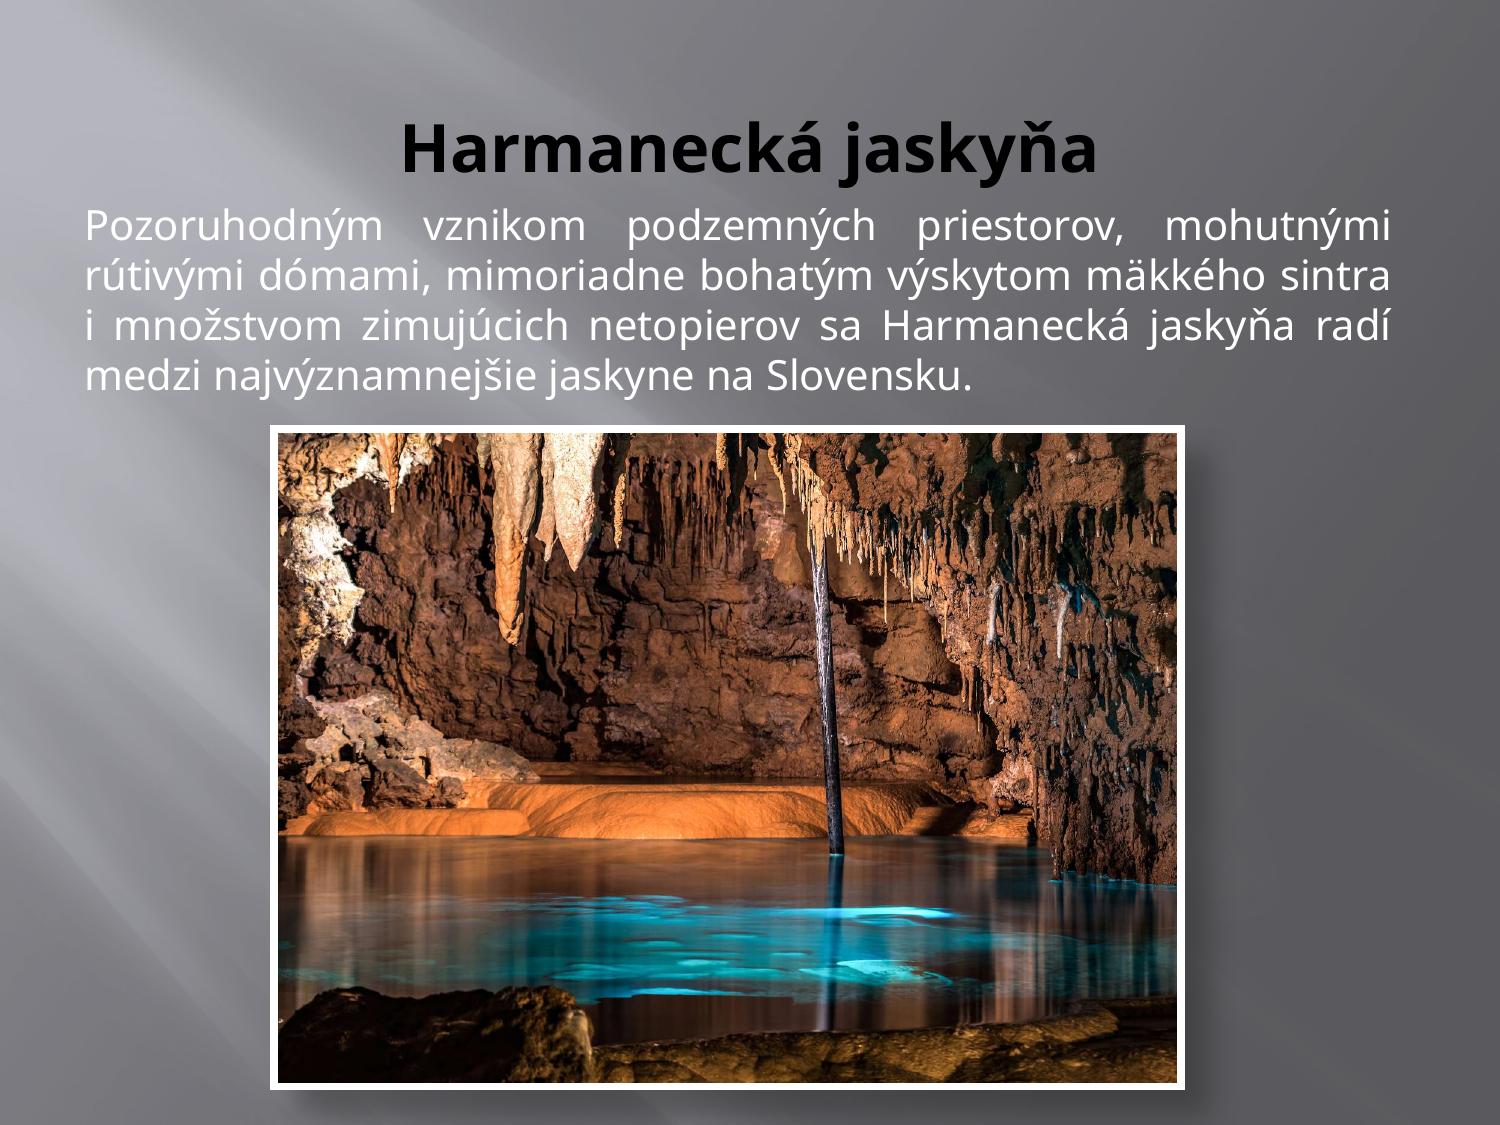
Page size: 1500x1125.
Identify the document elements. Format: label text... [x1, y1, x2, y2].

title Harmanecká jaskyňa [300, 99, 1200, 186]
list Pozoruhodným vznikom podzemných priestorov, mohutnými rútivými dómami, mimoriadne bohatým výskytom mäkkého sintra i množstvom zimujúcich netopierov sa Harmanecká jaskyňa radí medzi najvýznamnejšie jaskyne na Slovensku. [76, 191, 1400, 350]
picture [277, 432, 1178, 1083]
